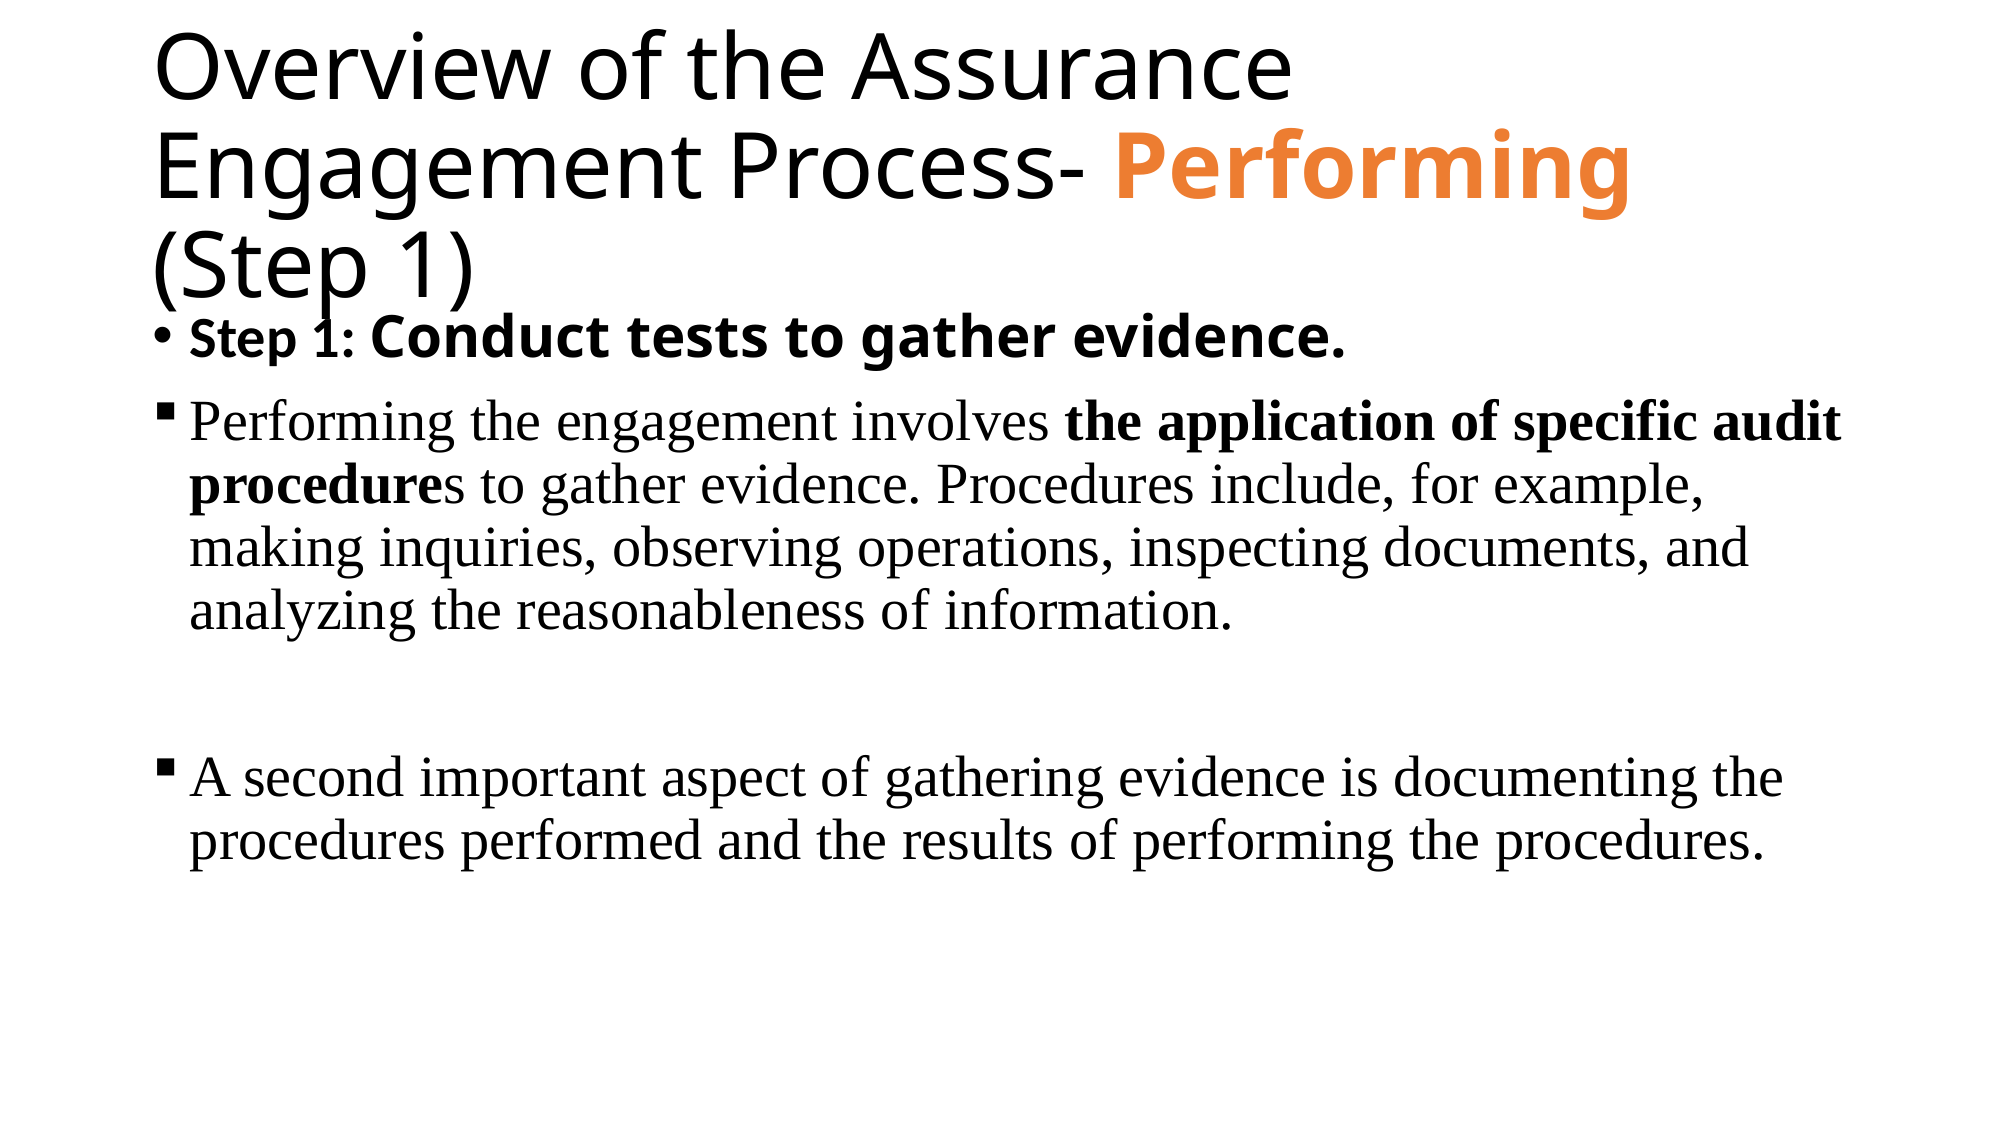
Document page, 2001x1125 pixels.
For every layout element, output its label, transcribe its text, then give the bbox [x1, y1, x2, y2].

list Step 1: Conduct tests to gather evidence. Performing the engagement involves the application of specific audit procedures to gather evidence. Procedures include, for example, making inquiries, observing operations, inspecting documents, and analyzing the reasonableness of information. A second important aspect of gathering evidence is documenting the procedures performed and the results of performing the procedures. [137, 299, 1863, 1014]
title Overview of the Assurance Engagement Process- Performing (Step 1) [137, 59, 1863, 278]
